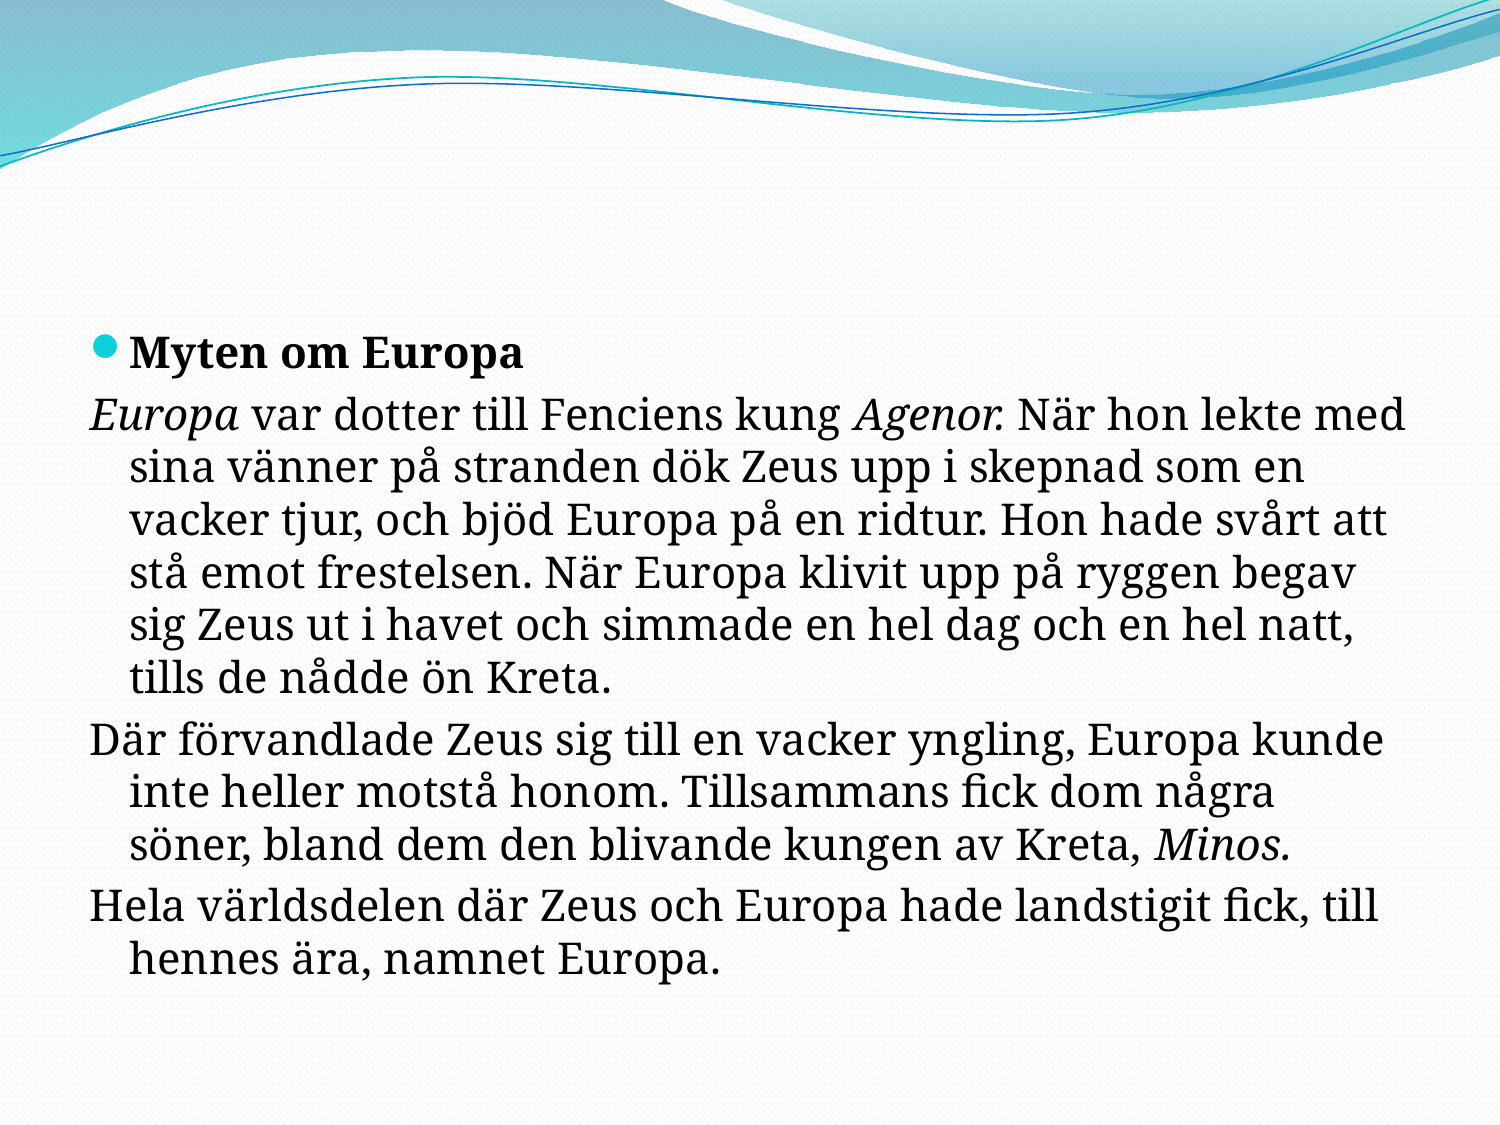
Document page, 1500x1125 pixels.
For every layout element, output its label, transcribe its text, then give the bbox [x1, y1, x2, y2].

list Myten om Europa Europa var dotter till Fenciens kung Agenor. När hon lekte med sina vänner på stranden dök Zeus upp i skepnad som en vacker tjur, och bjöd Europa på en ridtur. Hon hade svårt att stå emot frestelsen. När Europa klivit upp på ryggen begav sig Zeus ut i havet och simmade en hel dag och en hel natt, tills de nådde ön Kreta. Där förvandlade Zeus sig till en vacker yngling, Europa kunde inte heller motstå honom. Tillsammans fick dom några söner, bland dem den blivande kungen av Kreta, Minos. Hela världsdelen där Zeus och Europa hade landstigit fick, till hennes ära, namnet Europa. [75, 317, 1425, 1038]
